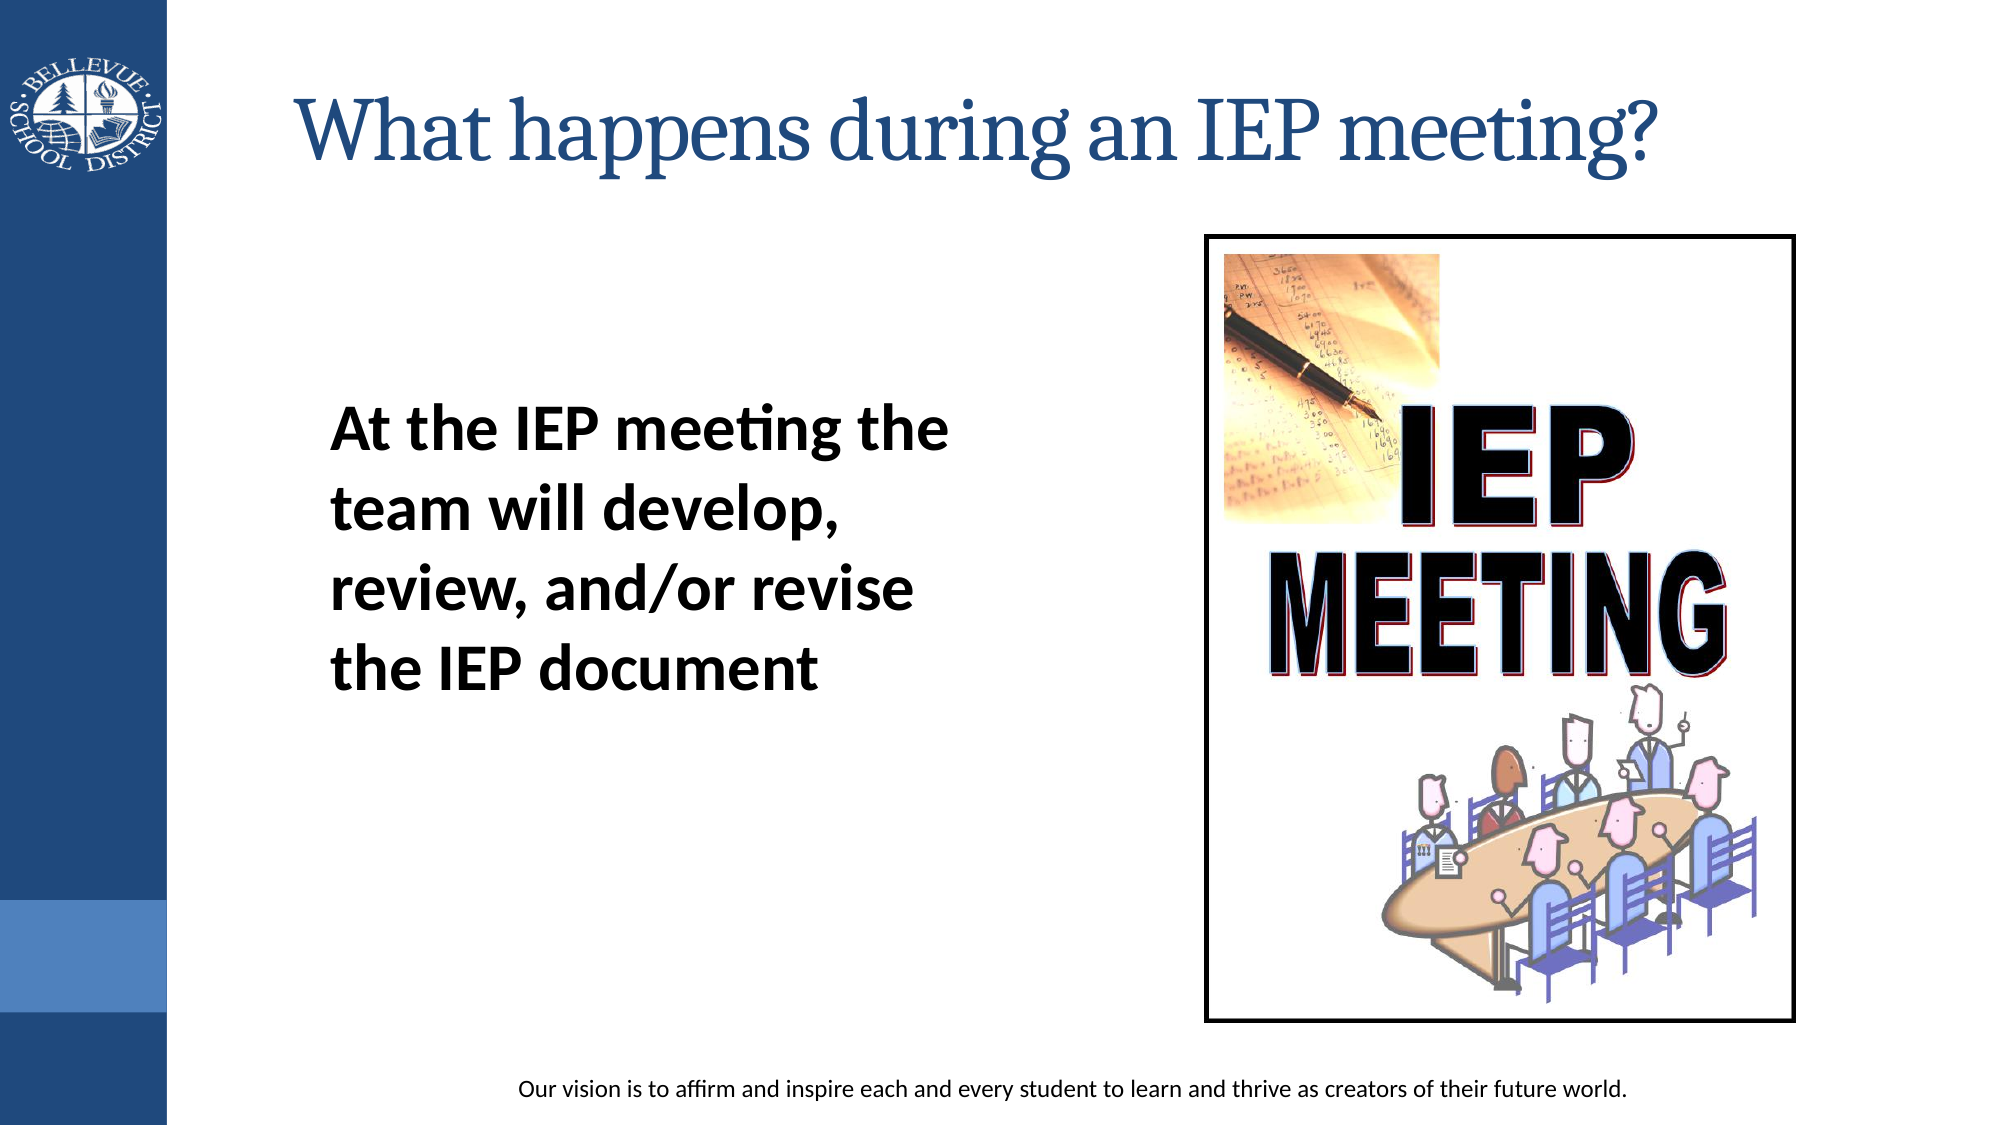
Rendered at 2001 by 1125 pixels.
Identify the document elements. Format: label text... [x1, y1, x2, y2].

picture [1204, 234, 1796, 1023]
list At the IEP meeting the team will develop, review, and/or revise the IEP document [296, 376, 1035, 774]
title What happens during an IEP meeting? [278, 89, 1978, 269]
